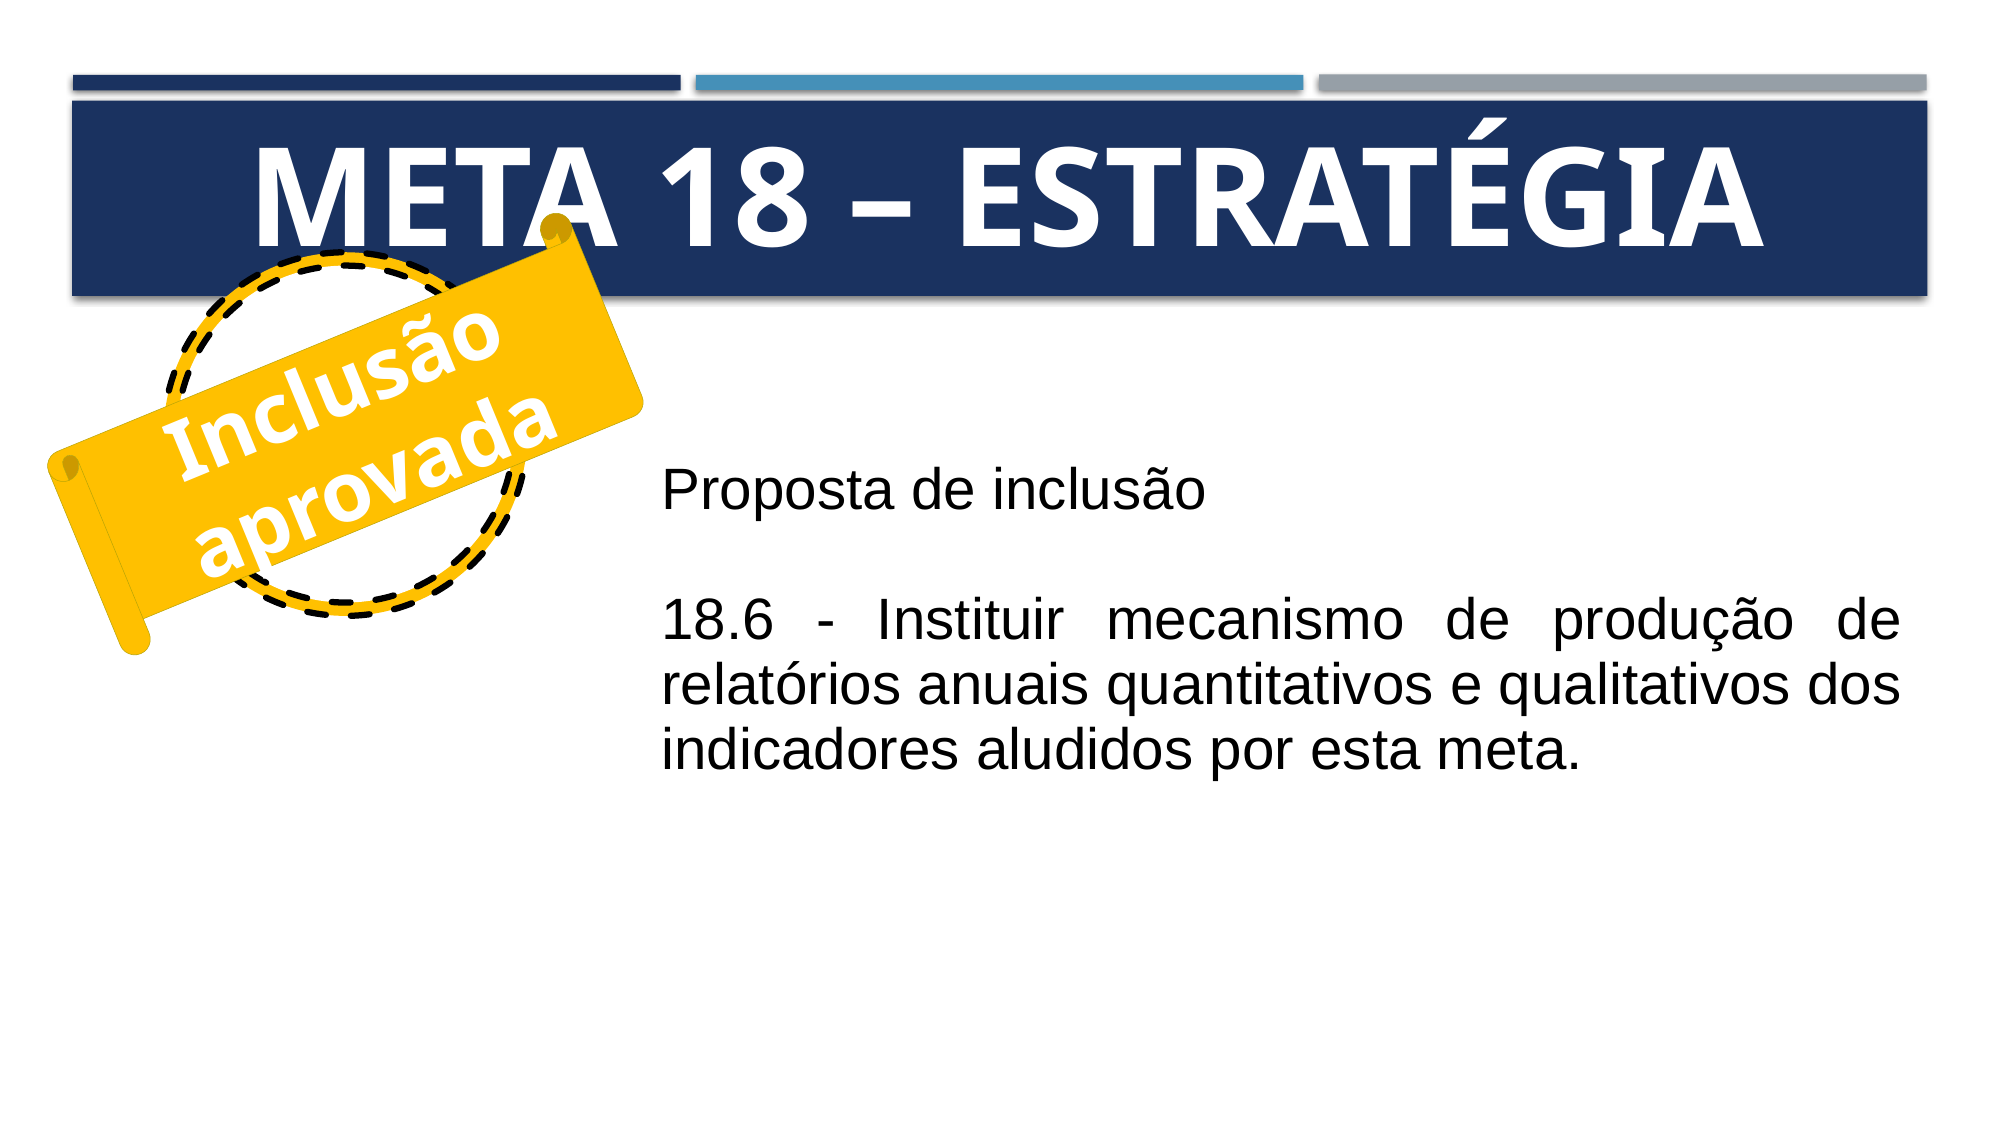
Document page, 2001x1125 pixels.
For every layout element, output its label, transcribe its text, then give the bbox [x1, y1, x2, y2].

table_header Proposta de inclusão 18.6 - Instituir mecanismo de produção de relatórios anuais quantitativos e qualitativos dos indicadores aludidos por esta meta. [660, 455, 1905, 789]
text_box [178, 263, 439, 399]
text_box Inclusão aprovada [45, 211, 645, 657]
text_box [254, 469, 513, 605]
title Meta 18 – Estratégia [108, 115, 1905, 282]
text_box [239, 463, 527, 618]
text_box [164, 250, 451, 405]
